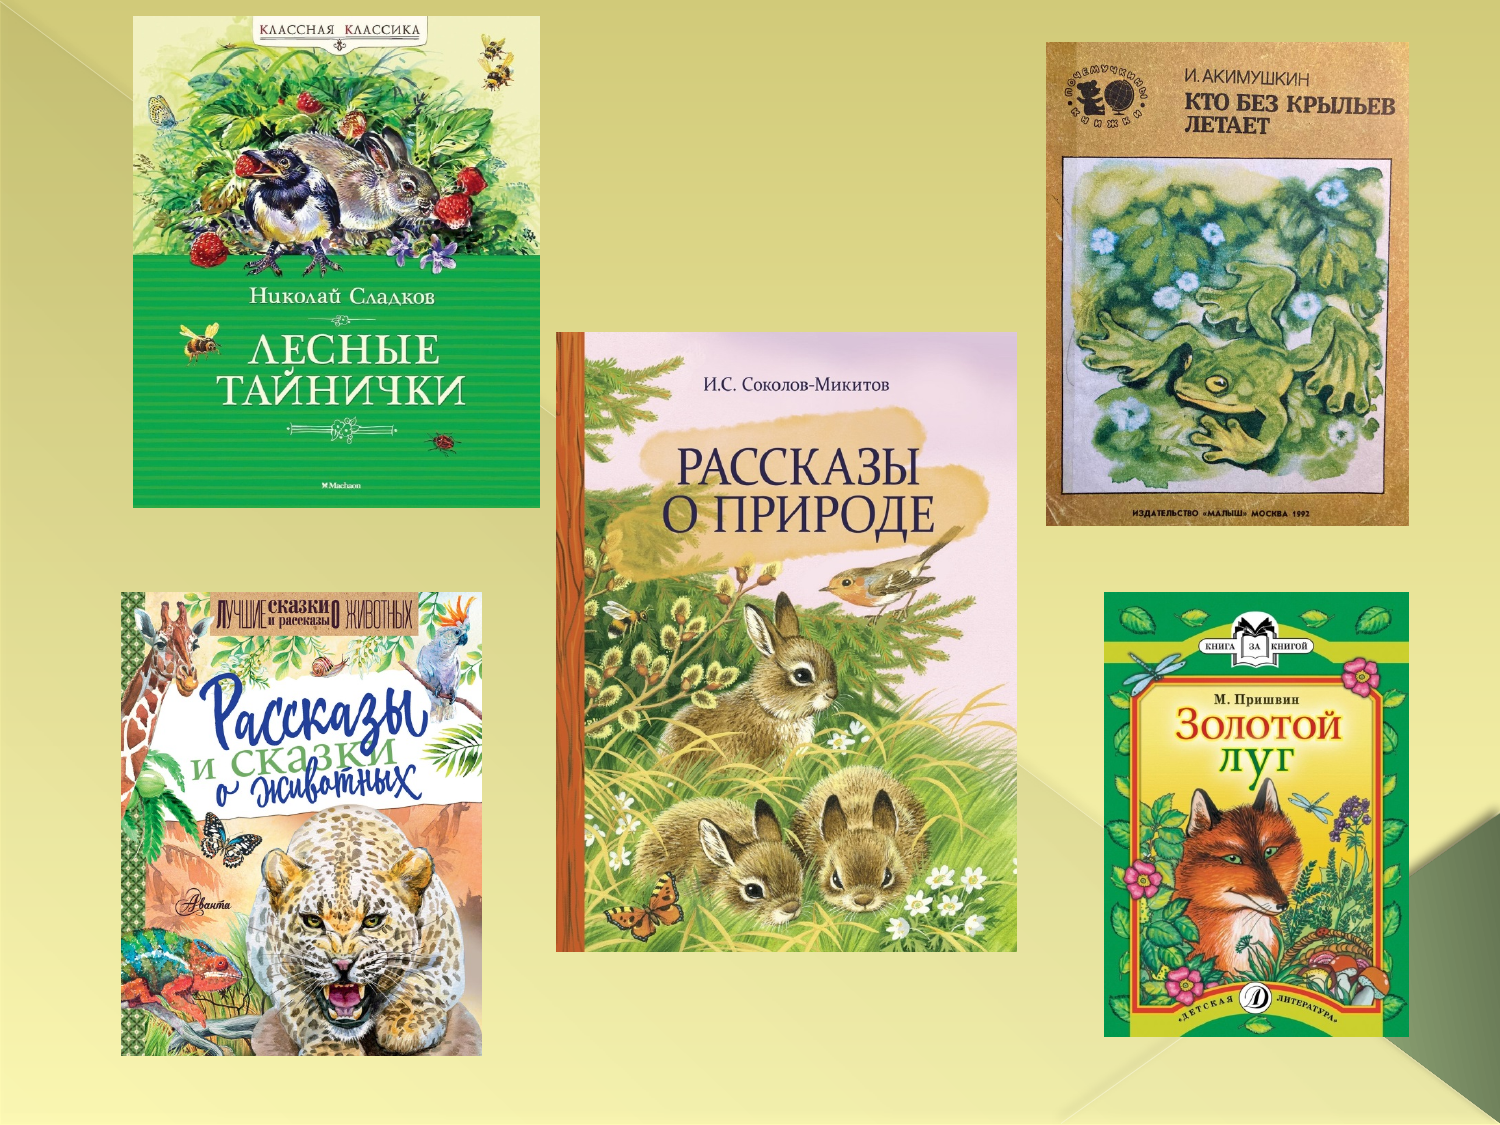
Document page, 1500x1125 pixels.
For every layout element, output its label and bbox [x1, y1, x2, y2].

picture [121, 592, 482, 1056]
picture [1104, 592, 1409, 1038]
picture [555, 331, 1017, 952]
picture [1045, 42, 1409, 526]
picture [133, 16, 541, 509]
